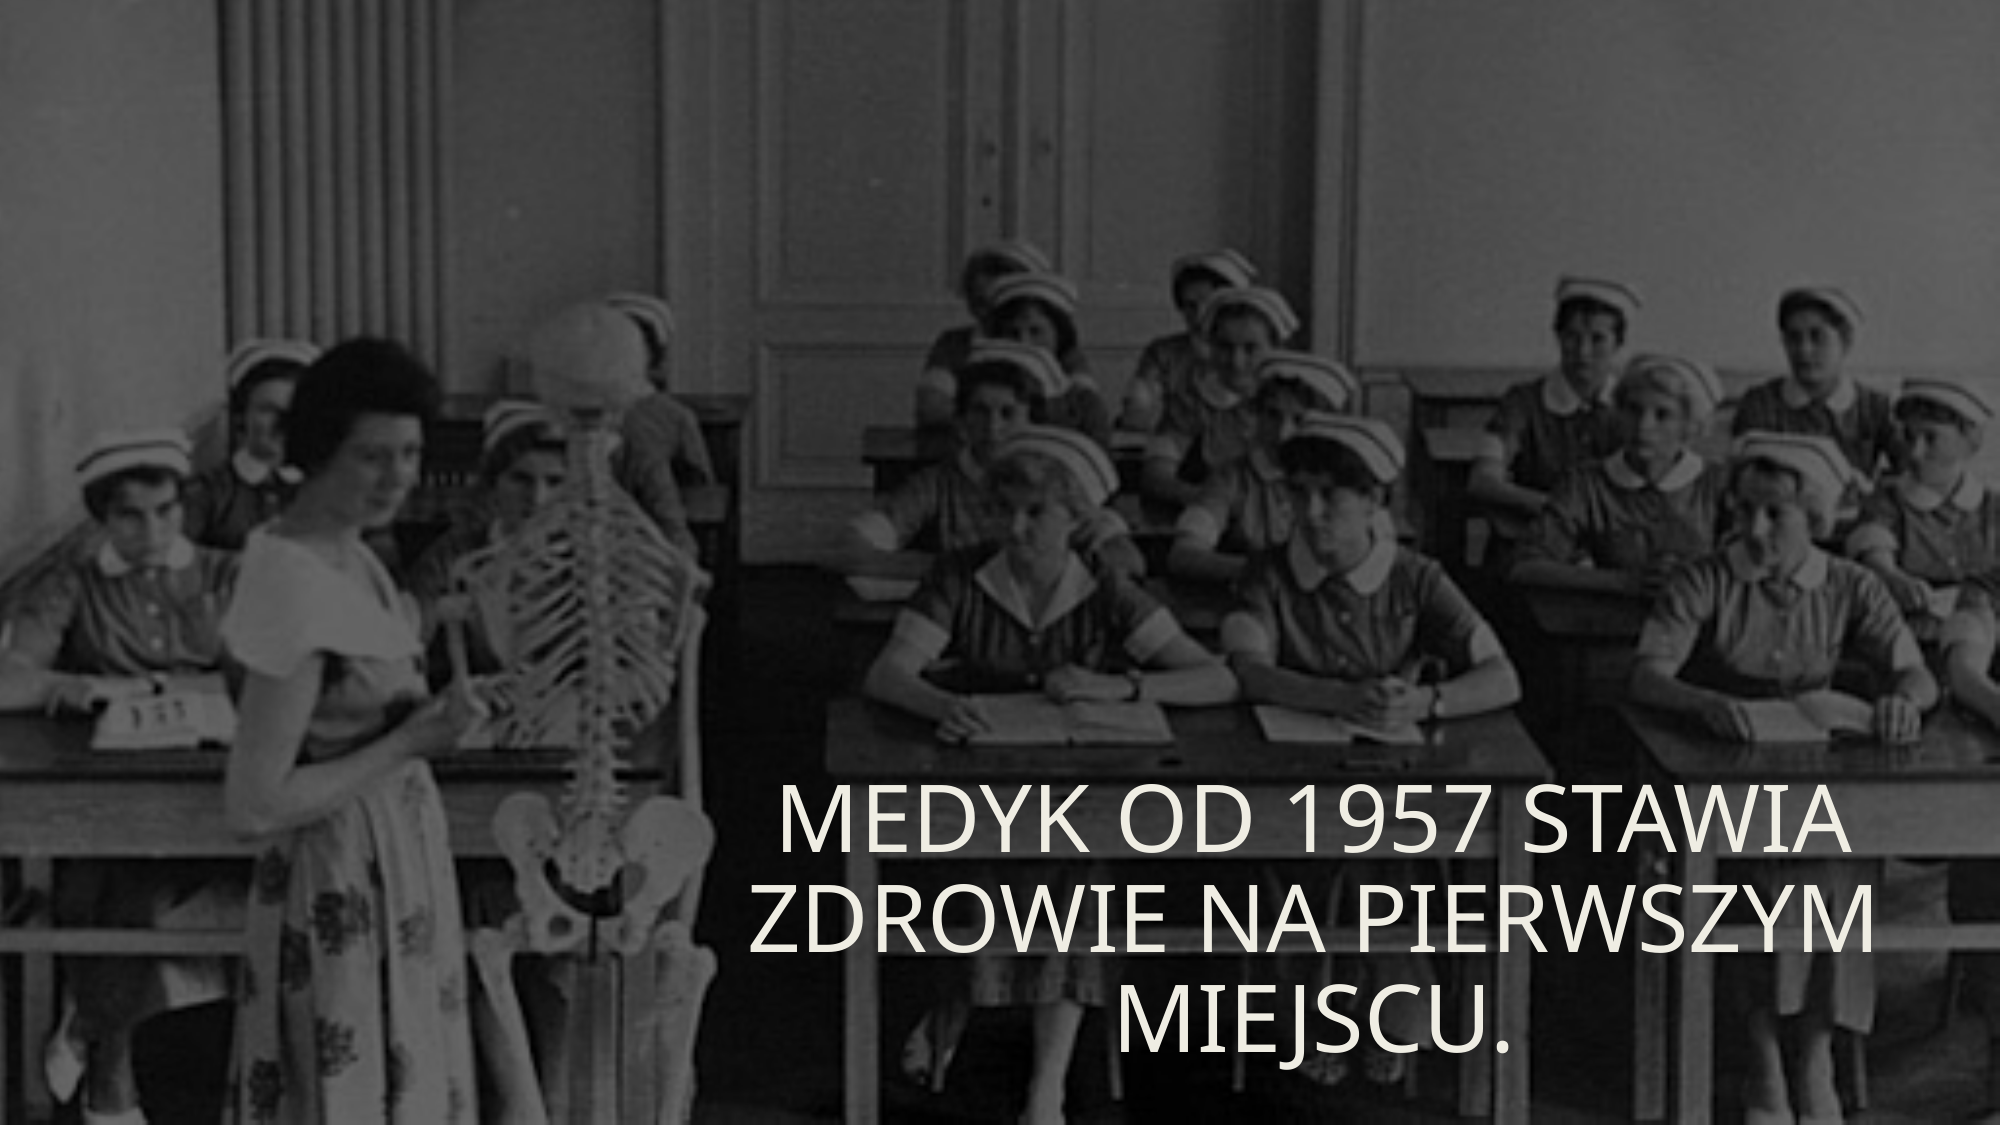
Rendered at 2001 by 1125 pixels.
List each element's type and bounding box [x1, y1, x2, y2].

list [0, 0, 2000, 1125]
